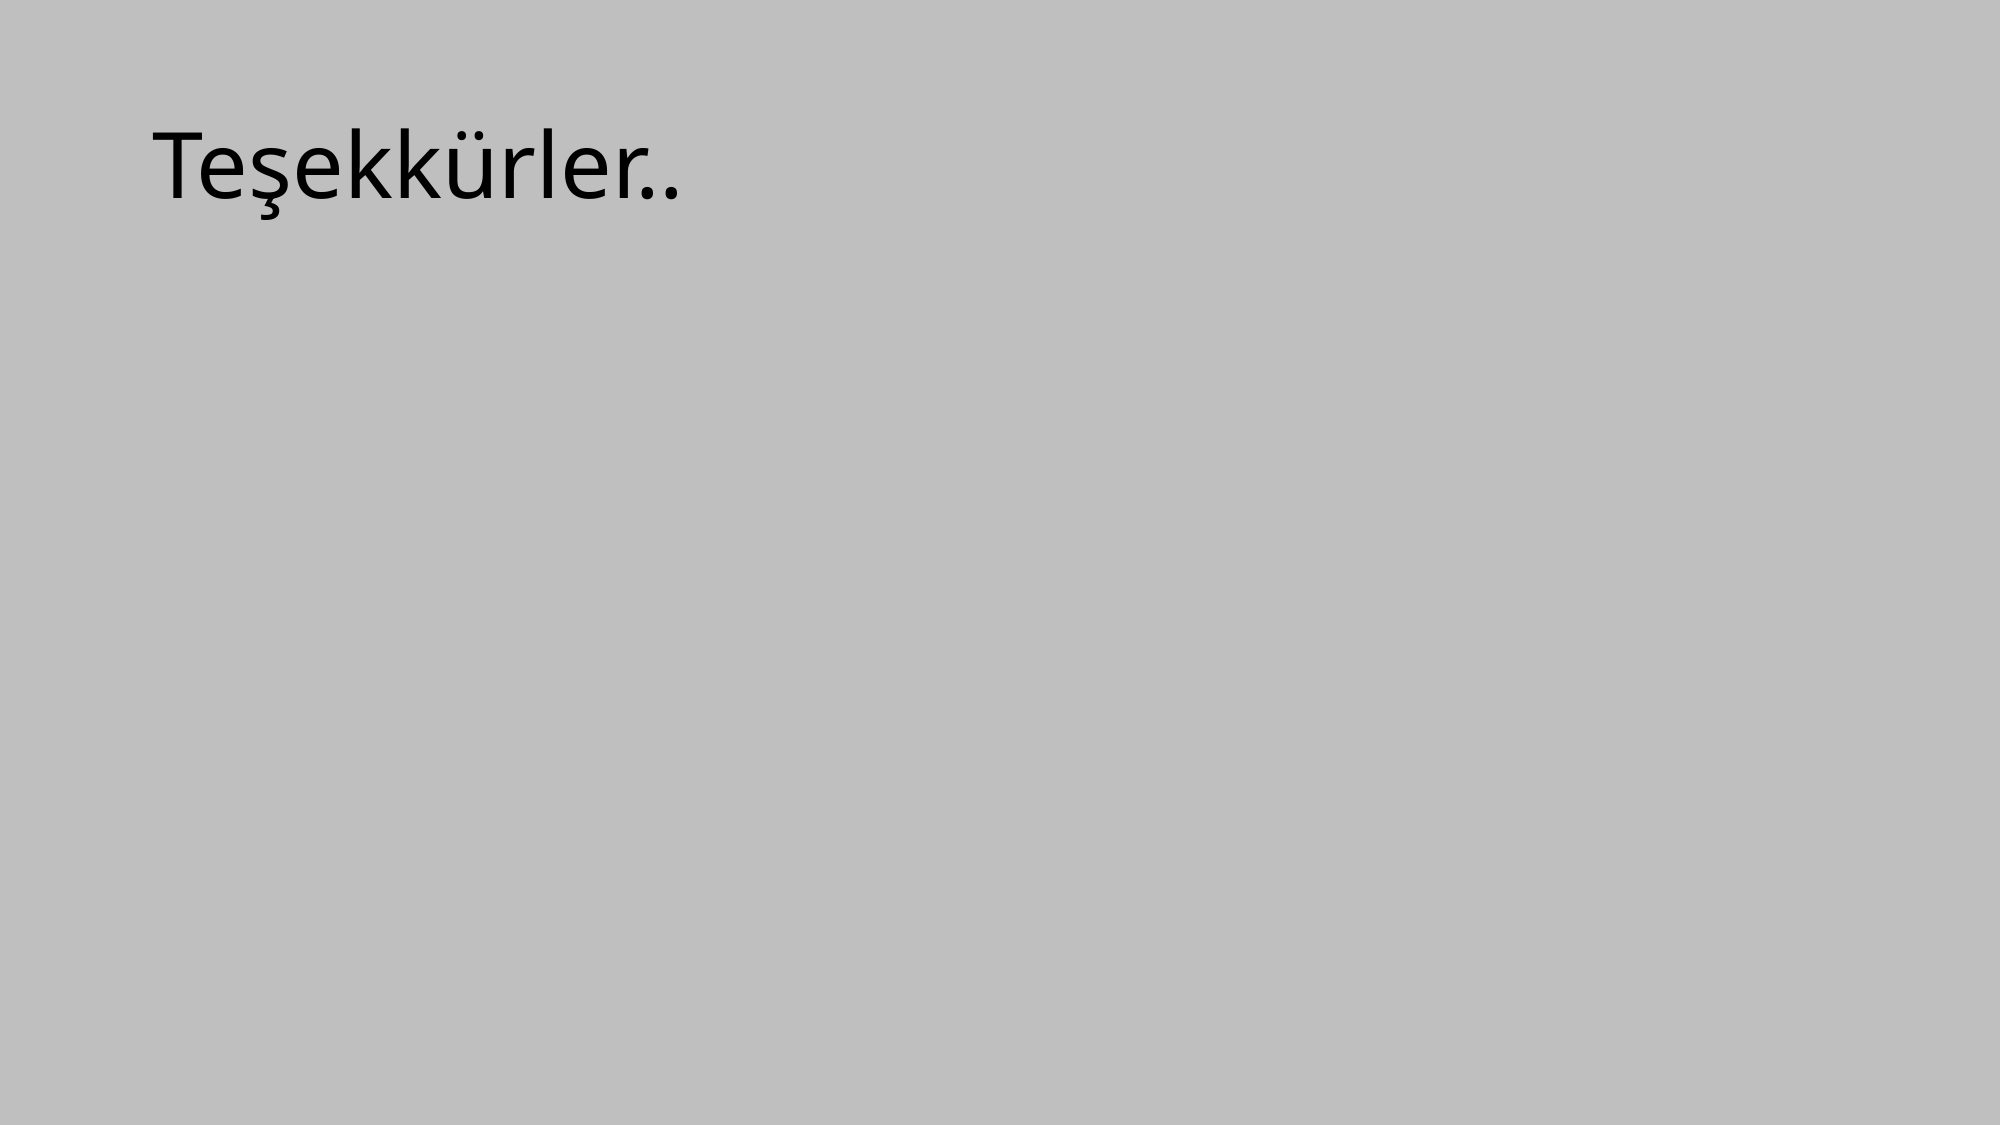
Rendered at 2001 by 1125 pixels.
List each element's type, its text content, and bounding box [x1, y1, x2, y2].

title Teşekkürler.. [137, 59, 1863, 278]
